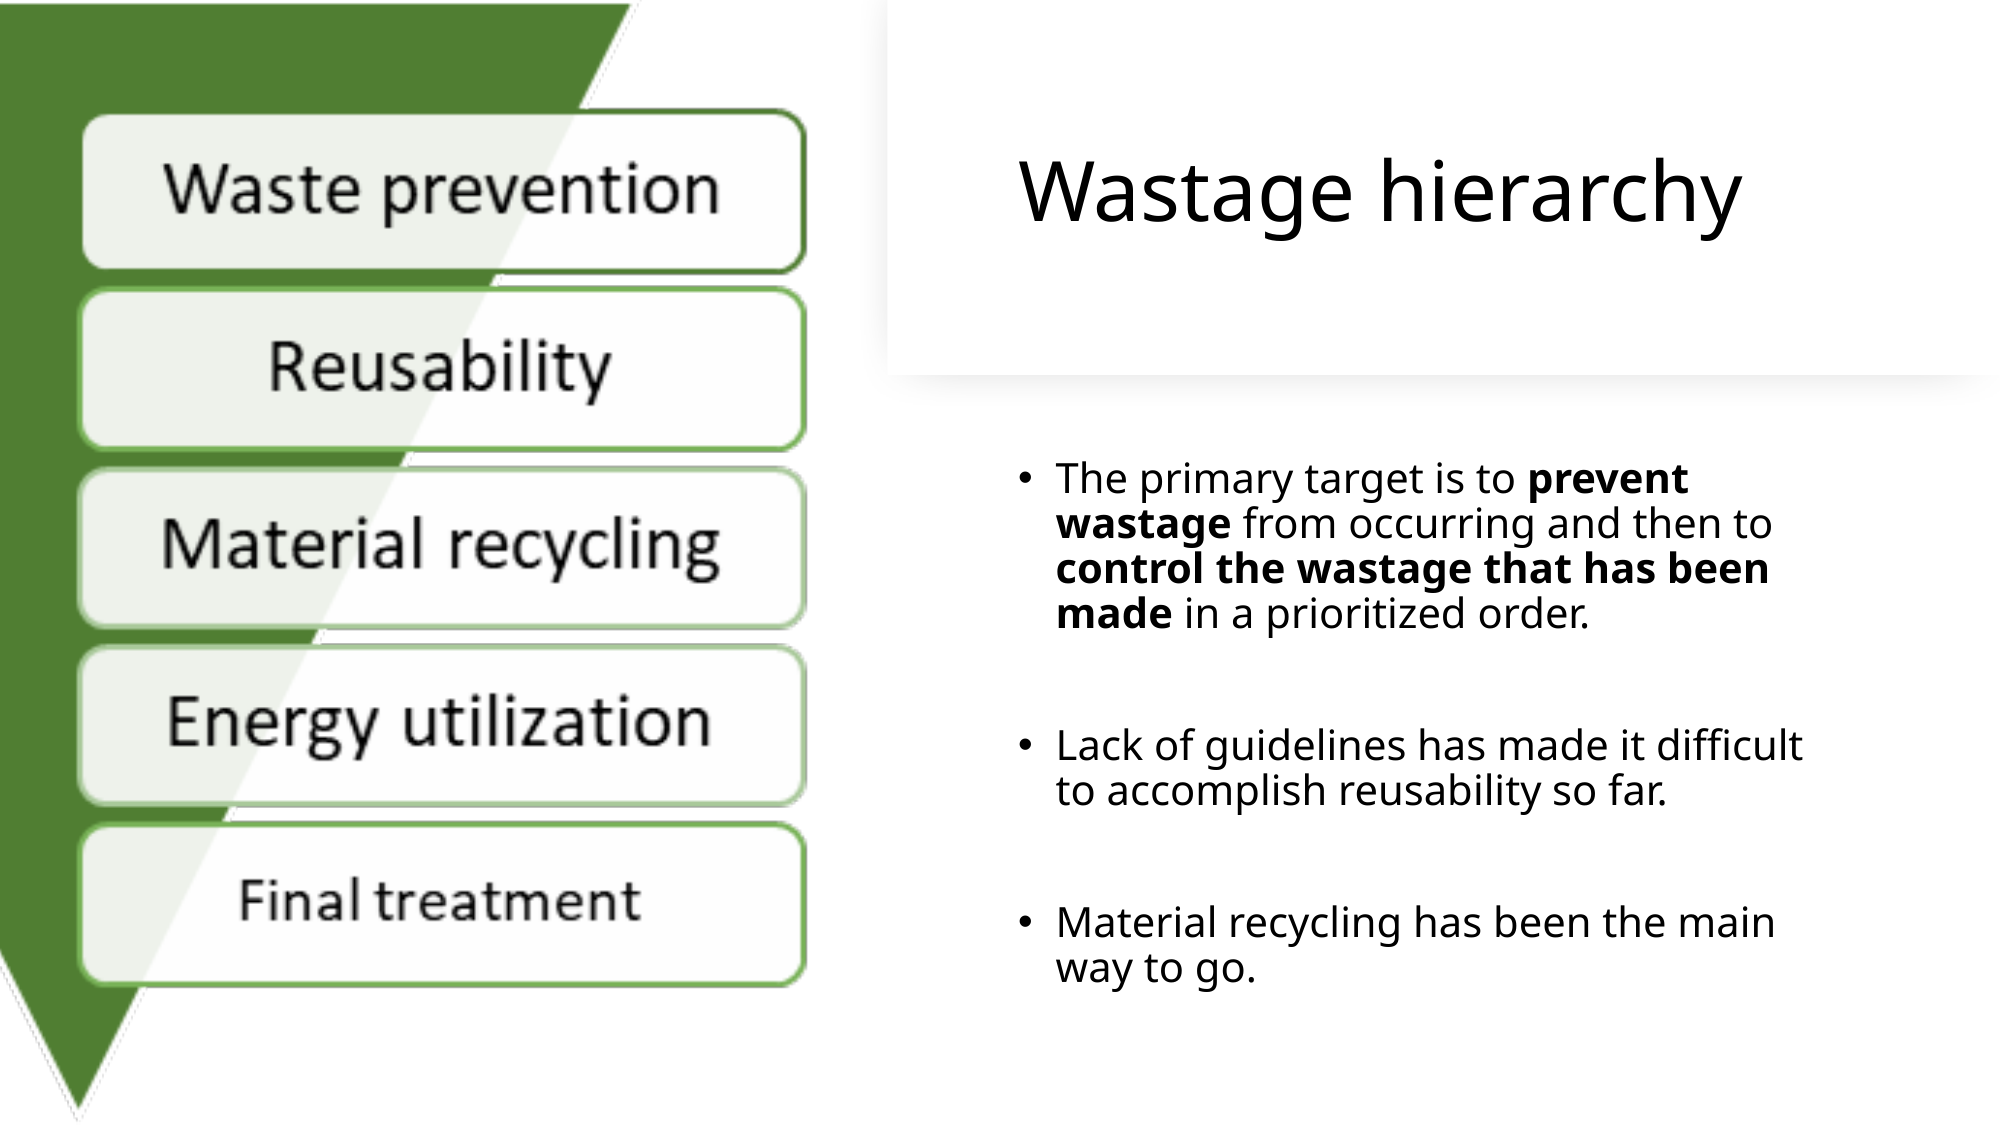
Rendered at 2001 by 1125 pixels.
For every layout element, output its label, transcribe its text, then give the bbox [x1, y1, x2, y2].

list The primary target is to prevent wastage from occurring and then to control the wastage that has been made in a prioritized order. Lack of guidelines has made it difficult to accomplish reusability so far. Material recycling has been the main way to go. [1003, 450, 1864, 1024]
text_box [888, 376, 2000, 1125]
text_box [888, 0, 2000, 376]
picture [0, 0, 888, 1125]
title Wastage hierarchy [1003, 66, 1900, 323]
